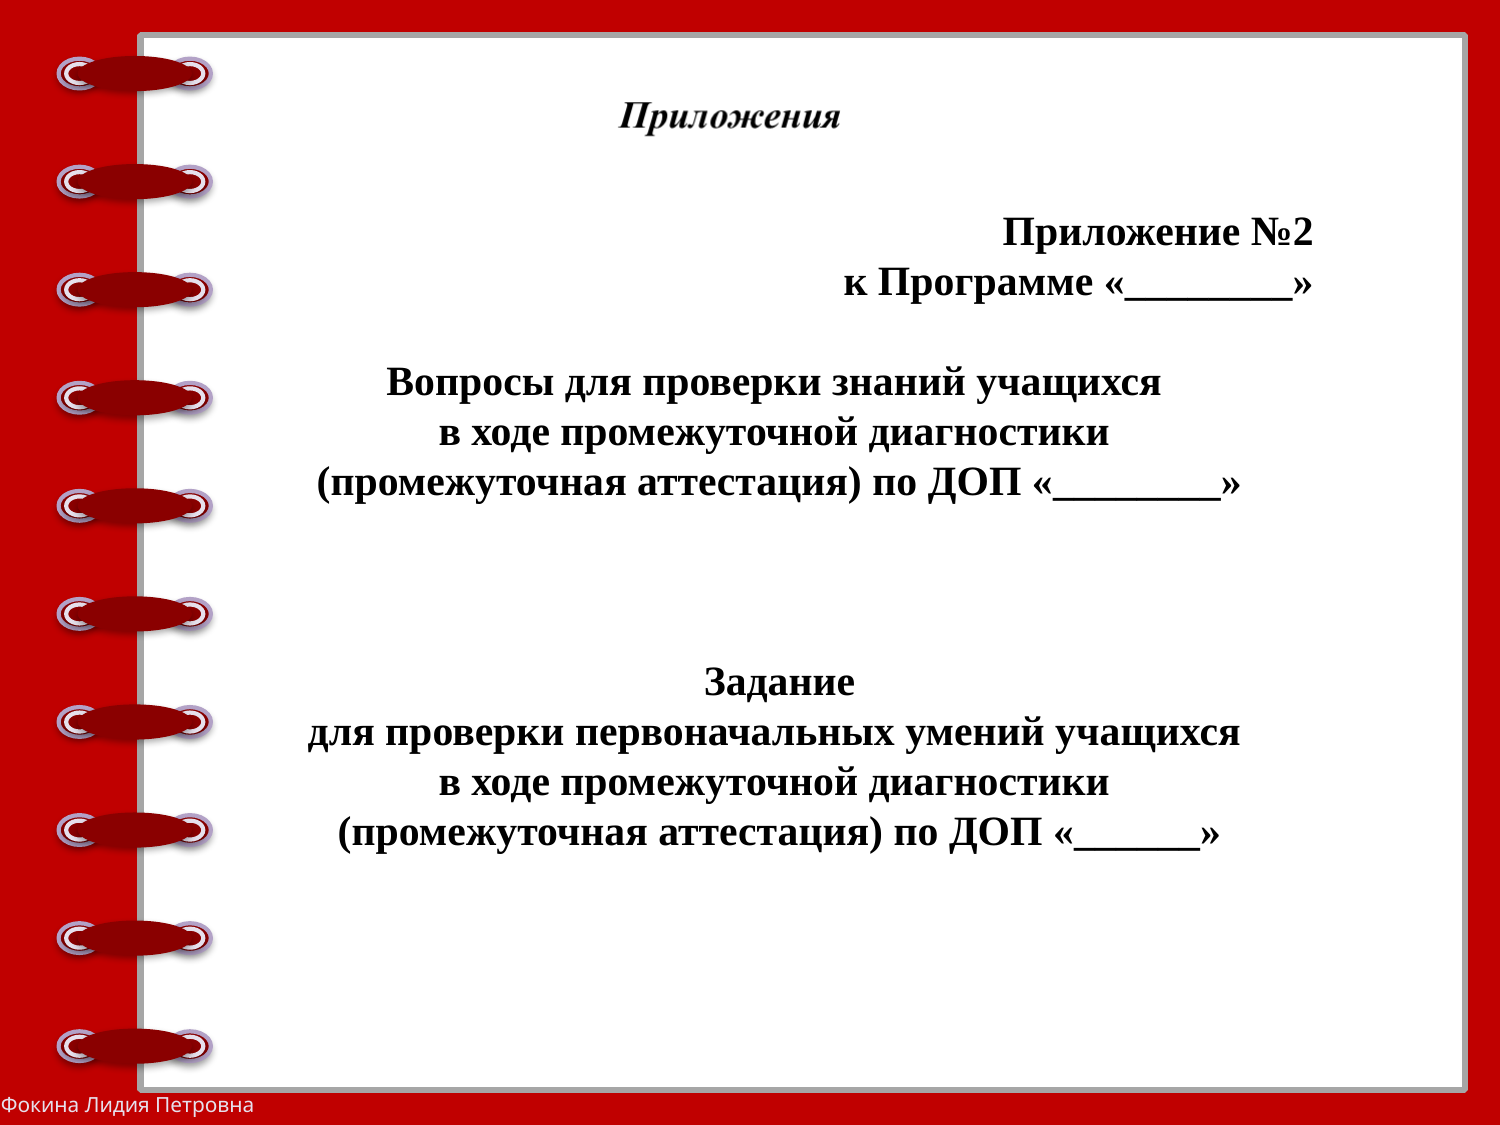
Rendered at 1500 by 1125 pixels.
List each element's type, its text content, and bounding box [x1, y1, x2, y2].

picture [596, 77, 865, 160]
text_box Приложение №2 к Программе «________» Вопросы для проверки знаний учащихся в ходе промежуточной диагностики (промежуточная аттестация) по ДОП «________» Задание для проверки первоначальных умений учащихся в ходе промежуточной диагностики (промежуточная аттестация) по ДОП «______» [230, 196, 1329, 907]
